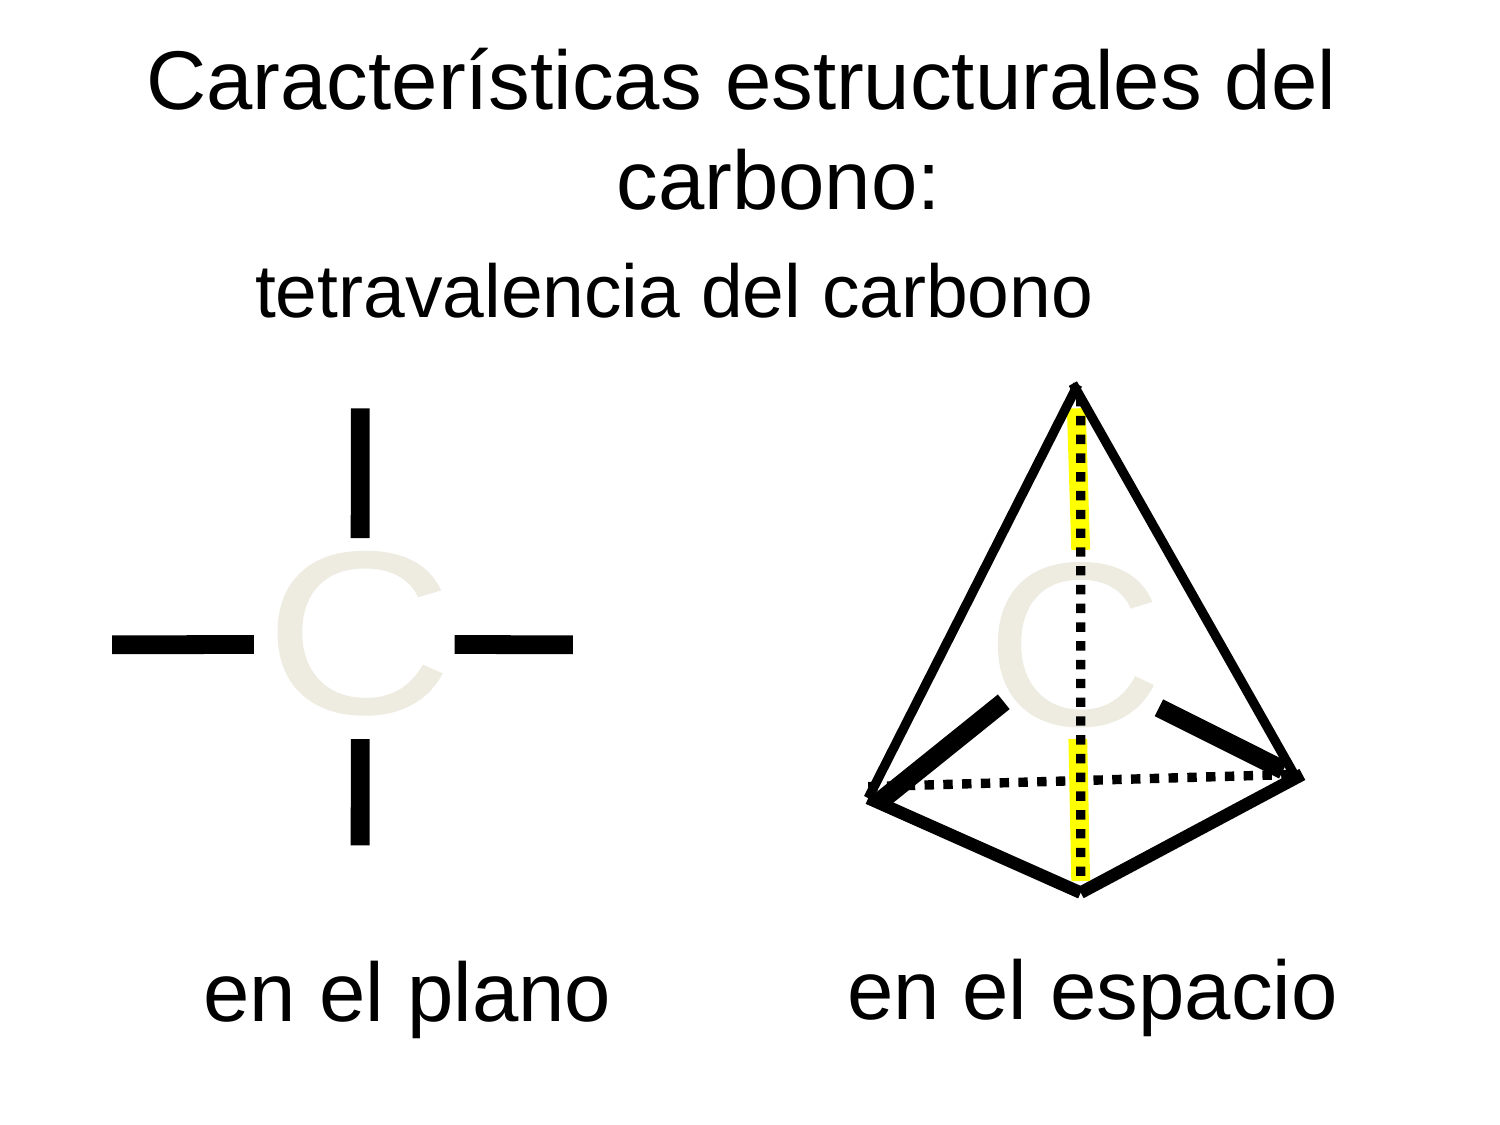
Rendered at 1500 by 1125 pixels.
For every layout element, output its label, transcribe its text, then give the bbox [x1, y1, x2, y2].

text_box tetravalencia del carbono [194, 234, 1155, 340]
text_box en el espacio [797, 928, 1388, 1044]
text_box Características estructurales del carbono: [112, 18, 1376, 234]
text_box en el plano [147, 930, 668, 1045]
